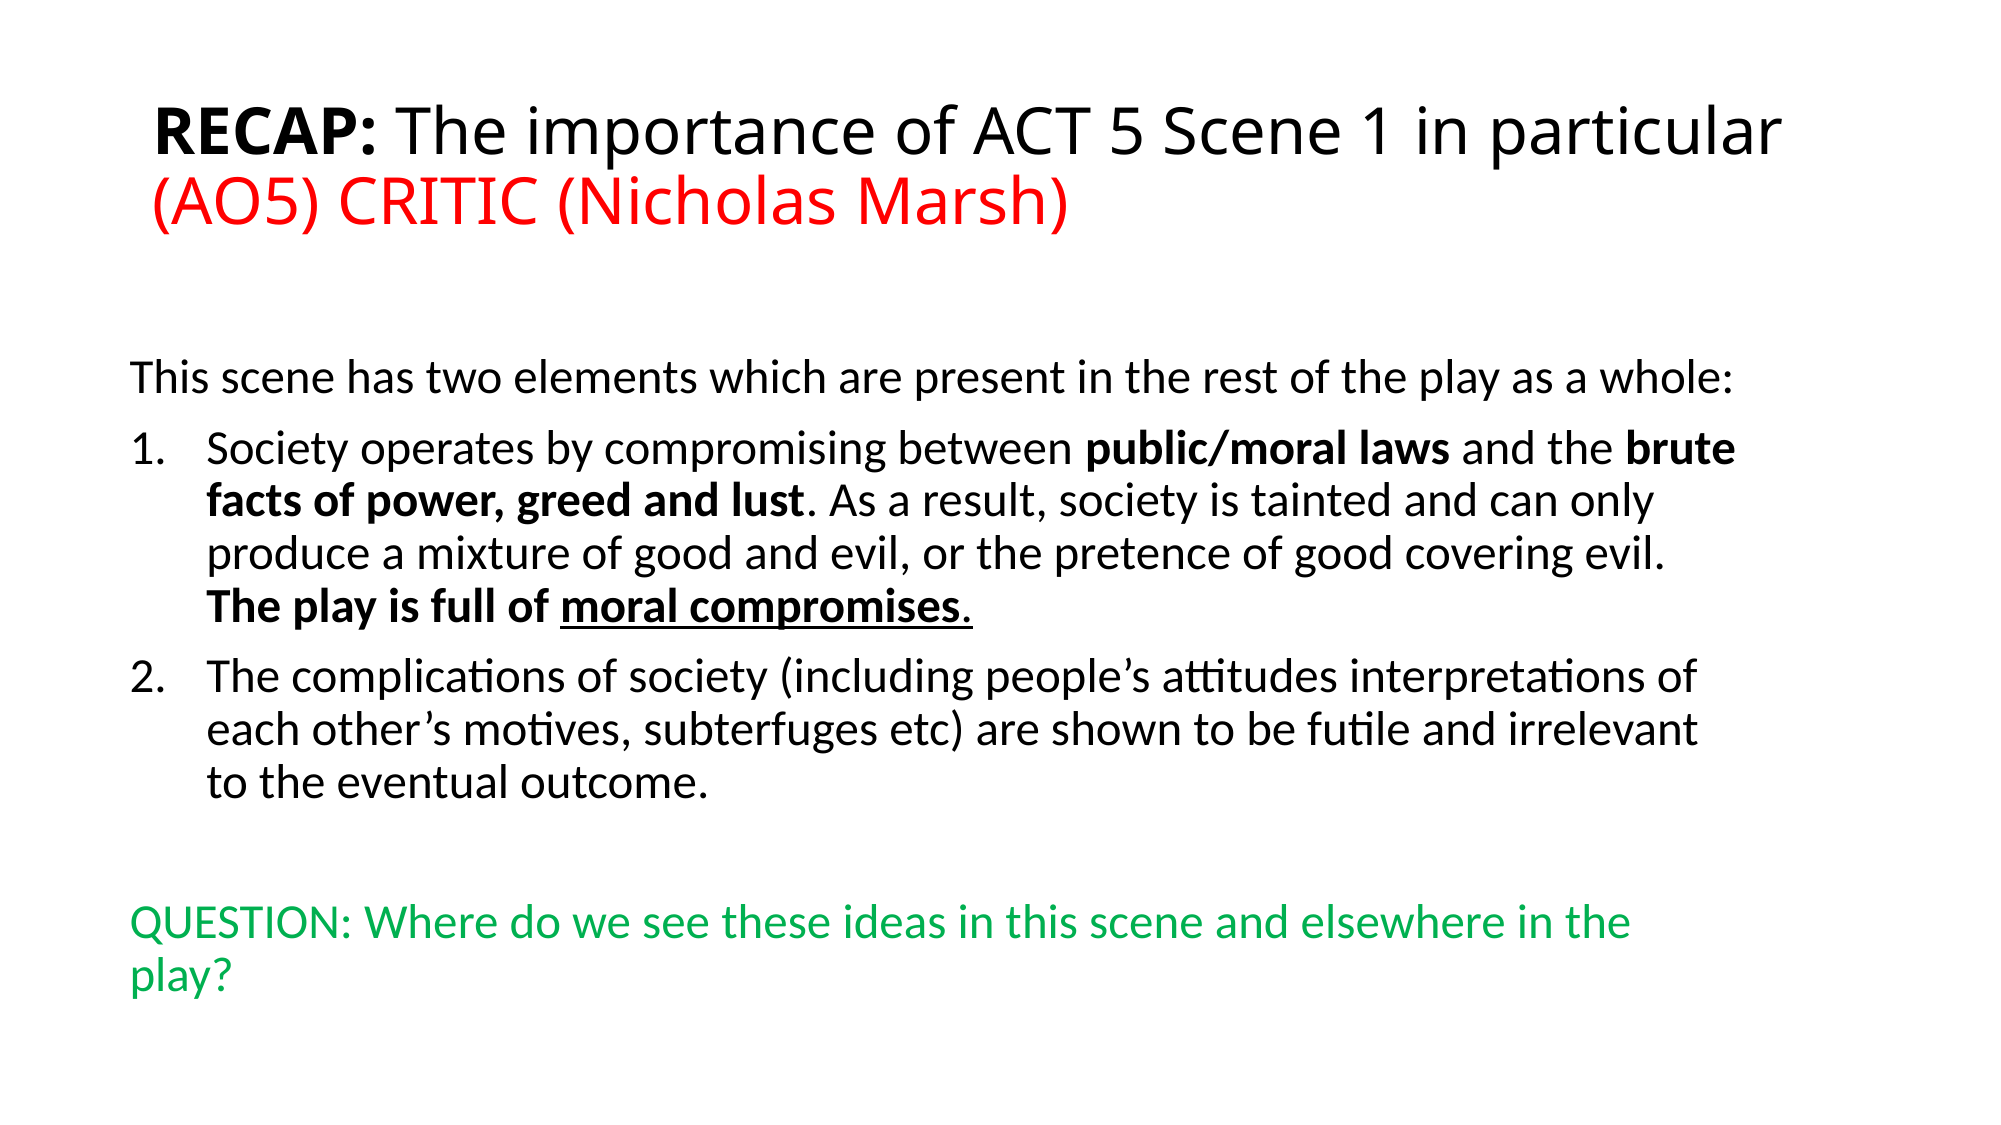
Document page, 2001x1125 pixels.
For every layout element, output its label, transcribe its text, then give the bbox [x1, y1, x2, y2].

title RECAP: The importance of ACT 5 Scene 1 in particular (AO5) CRITIC (Nicholas Marsh) [137, 59, 1863, 278]
list This scene has two elements which are present in the rest of the play as a whole: Society operates by compromising between public/moral laws and the brute facts of power, greed and lust. As a result, society is tainted and can only produce a mixture of good and evil, or the pretence of good covering evil. The play is full of moral compromises. The complications of society (including people’s attitudes interpretations of each other’s motives, subterfuges etc) are shown to be futile and irrelevant to the eventual outcome. QUESTION: Where do we see these ideas in this scene and elsewhere in the play? [114, 344, 1761, 1059]
